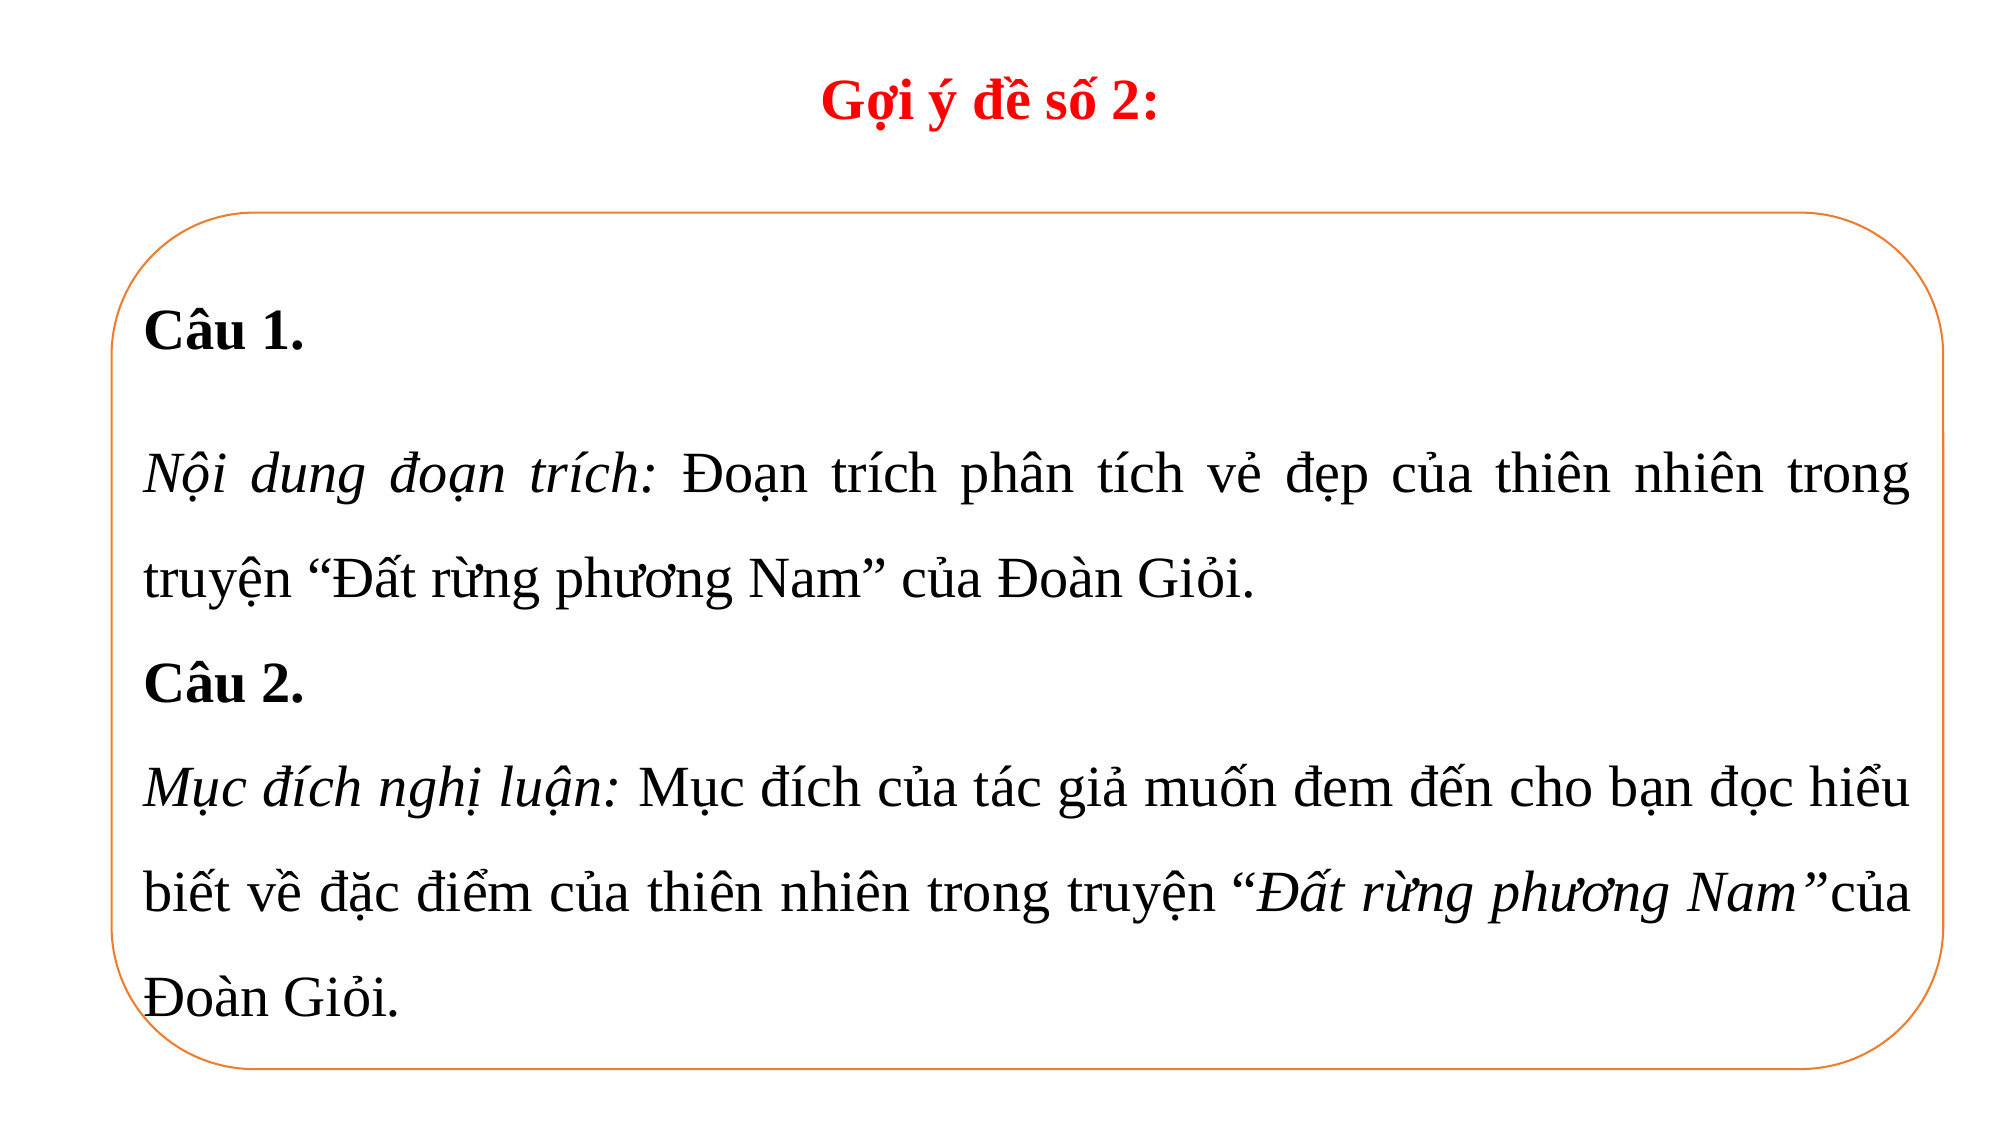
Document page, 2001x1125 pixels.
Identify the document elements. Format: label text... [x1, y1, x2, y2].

text_box [161, 1036, 1894, 1071]
text_box Gợi ý đề số 2: [806, 53, 1176, 139]
text_box [158, 211, 1897, 248]
text_box [110, 286, 128, 996]
text_box Câu 1. Nội dung đoạn trích: Đoạn trích phân tích vẻ đẹp của thiên nhiên trong truyện “Đất rừng phương Nam” của Đoàn Giỏi. Câu 2. Mục đích nghị luận: Mục đích của tác giả muốn đem đến cho bạn đọc hiểu biết về đặc điểm của thiên nhiên trong truyện “Đất rừng phương Nam”của Đoàn Giỏi. [128, 248, 1927, 1036]
text_box [1927, 287, 1945, 995]
